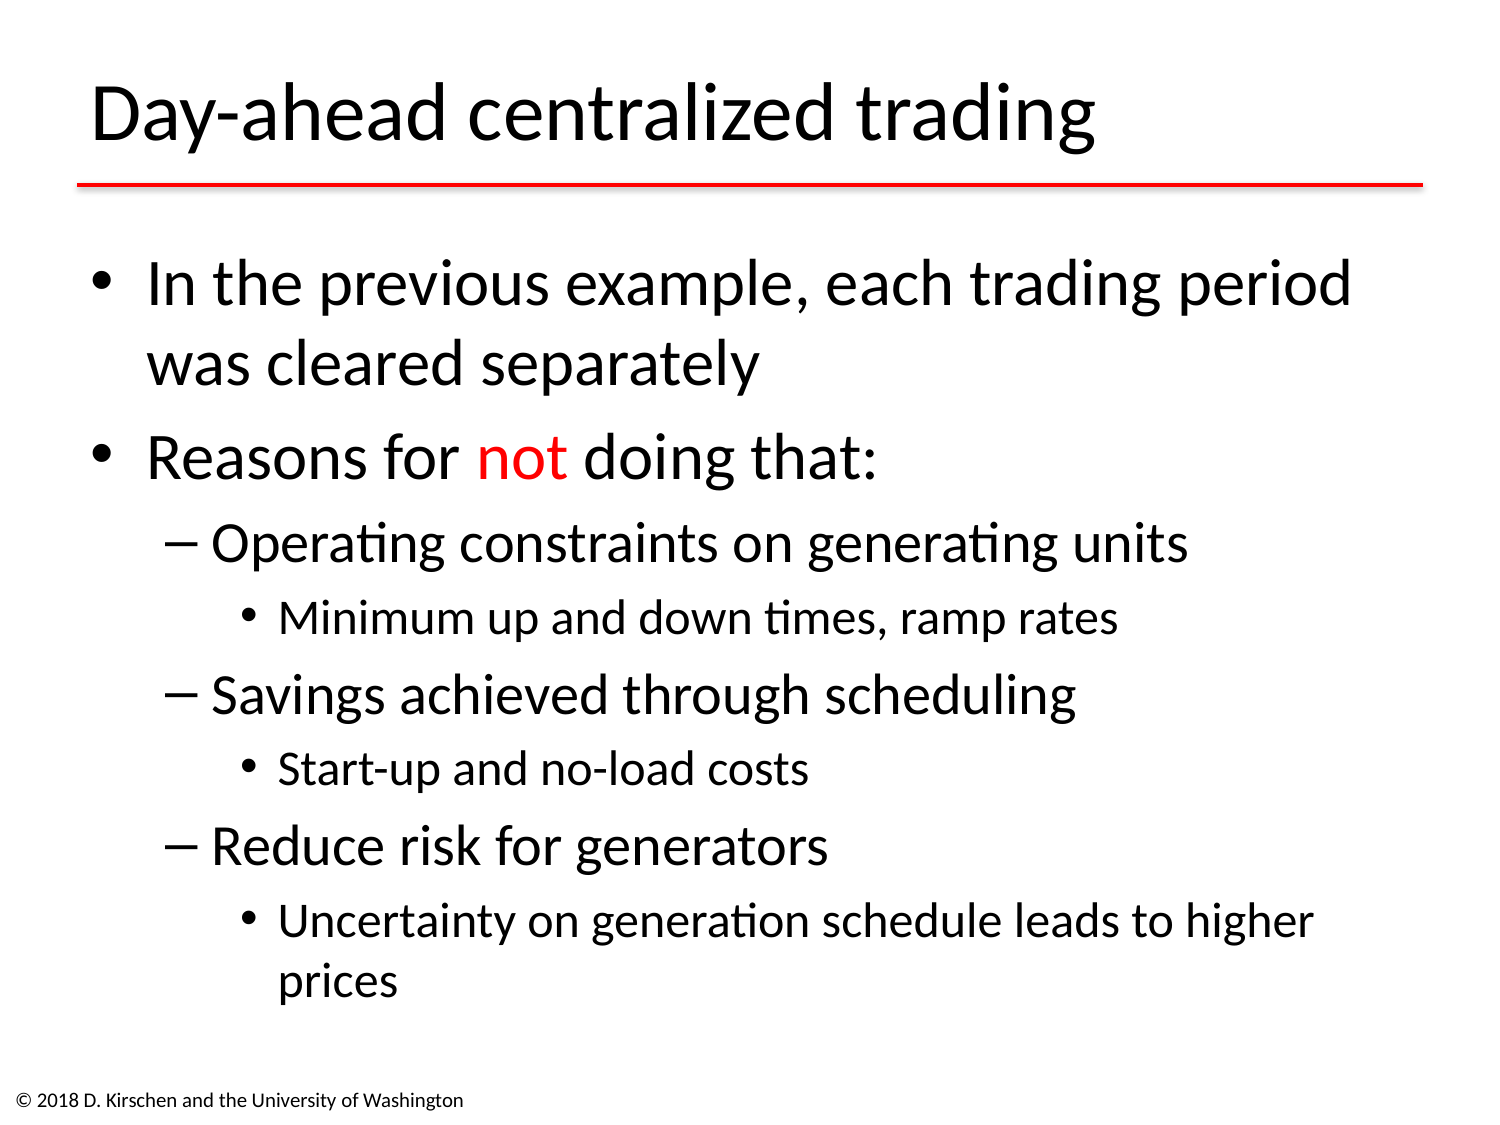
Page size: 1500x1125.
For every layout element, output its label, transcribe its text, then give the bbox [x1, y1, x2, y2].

slide_number © 2018 D. Kirschen and the University of Washington [0, 1069, 491, 1125]
title Day-ahead centralized trading [75, 19, 1425, 195]
list In the previous example, each trading period was cleared separately Reasons for not doing that: Operating constraints on generating units Minimum up and down times, ramp rates Savings achieved through scheduling Start-up and no-load costs Reduce risk for generators Uncertainty on generation schedule leads to higher prices [75, 231, 1425, 1047]
